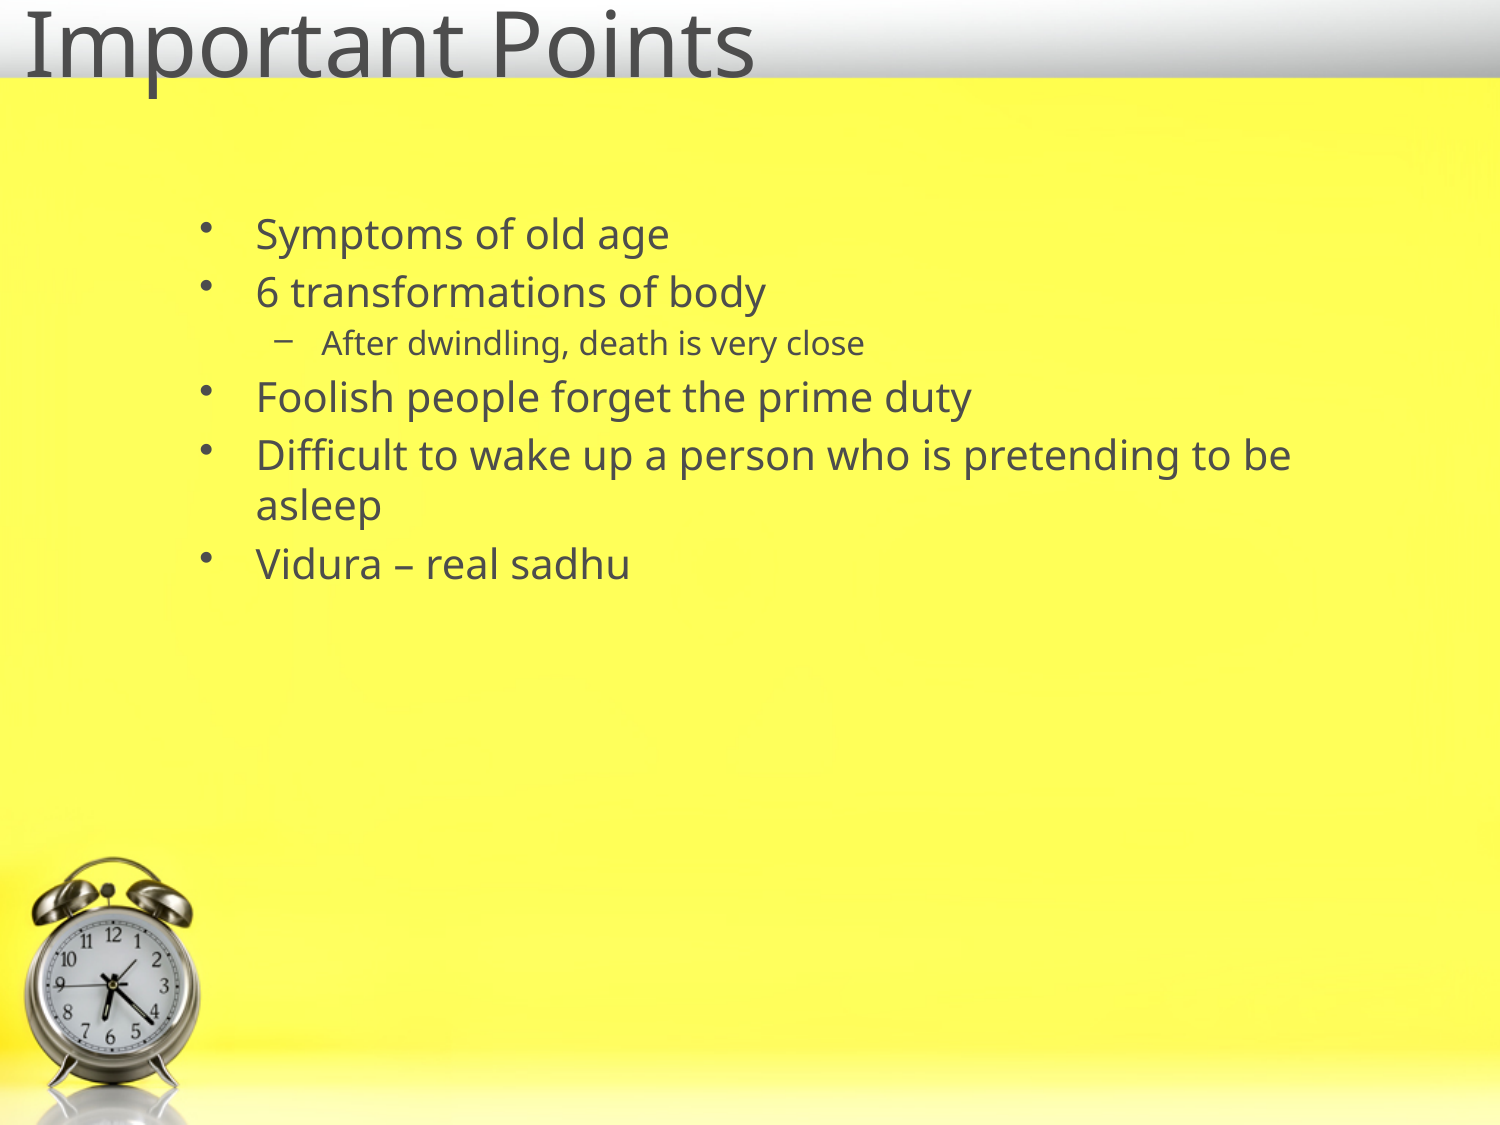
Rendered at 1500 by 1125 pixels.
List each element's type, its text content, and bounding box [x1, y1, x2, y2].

picture [0, 0, 1500, 1125]
list Symptoms of old age 6 transformations of body After dwindling, death is very close Foolish people forget the prime duty Difficult to wake up a person who is pretending to be asleep Vidura – real sadhu [184, 200, 1385, 1025]
title Important Points [9, 3, 1435, 79]
